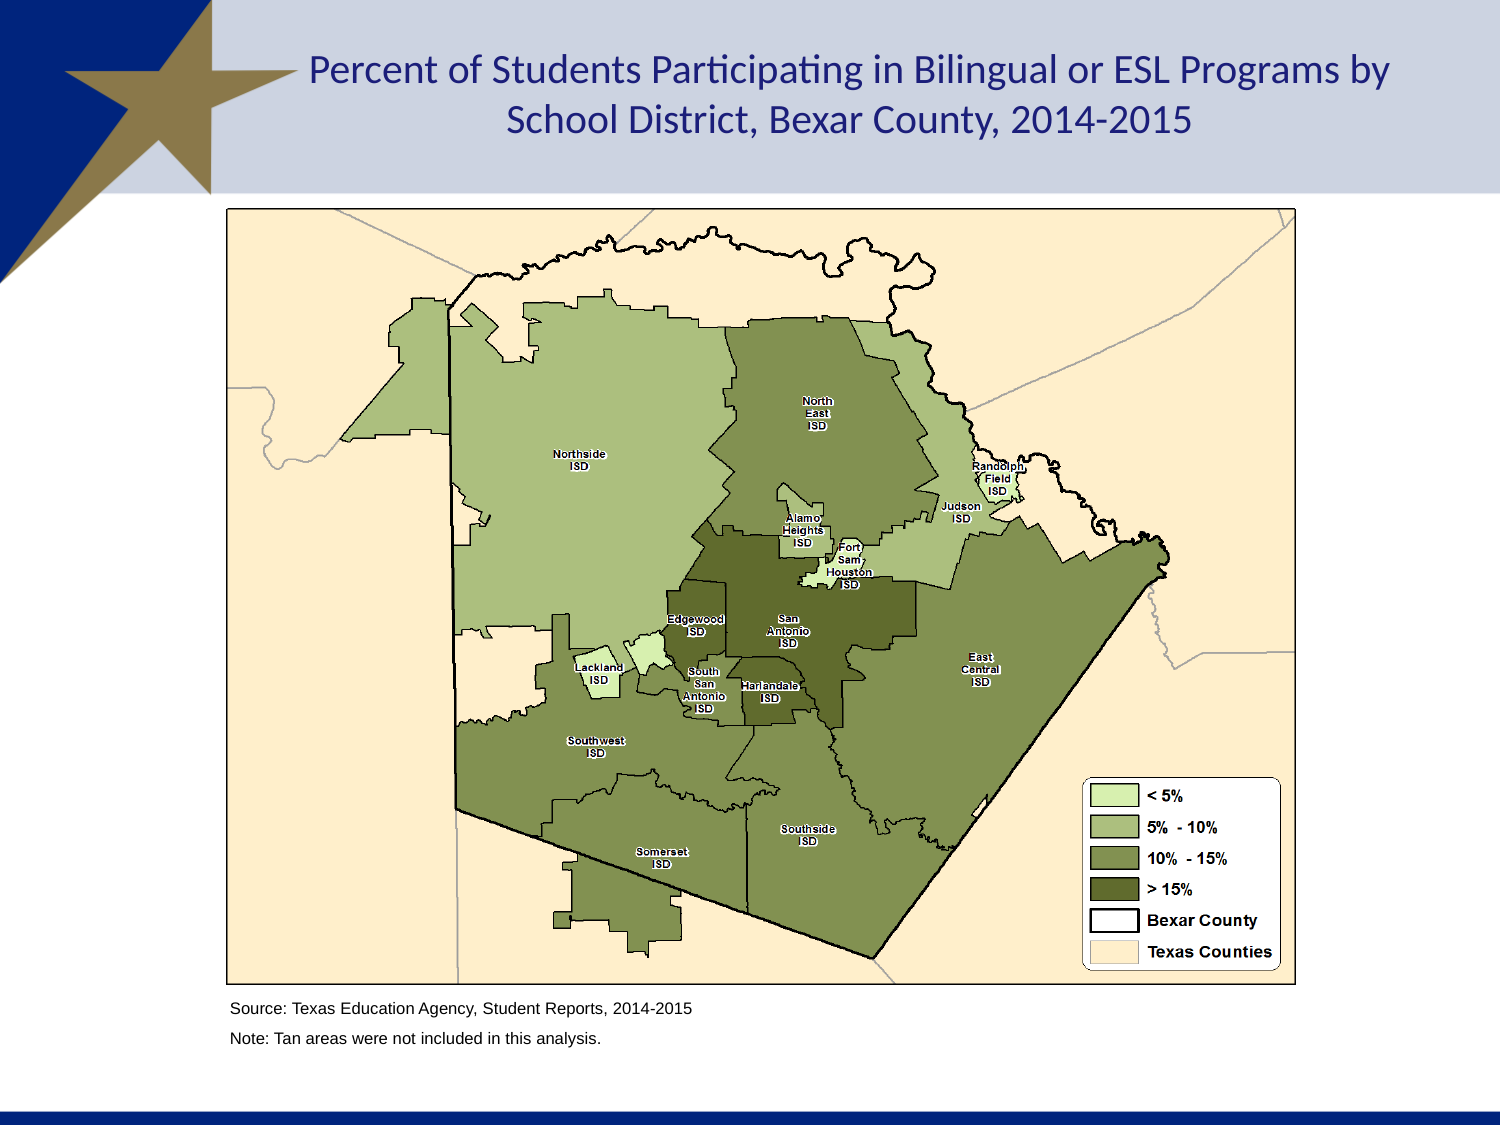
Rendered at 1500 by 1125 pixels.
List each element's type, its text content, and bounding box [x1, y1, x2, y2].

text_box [197, 199, 1326, 1097]
title Percent of Students Participating in Bilingual or ESL Programs by School District, Bexar County, 2014-2015 [287, 36, 1413, 199]
picture [0, 0, 1500, 1125]
